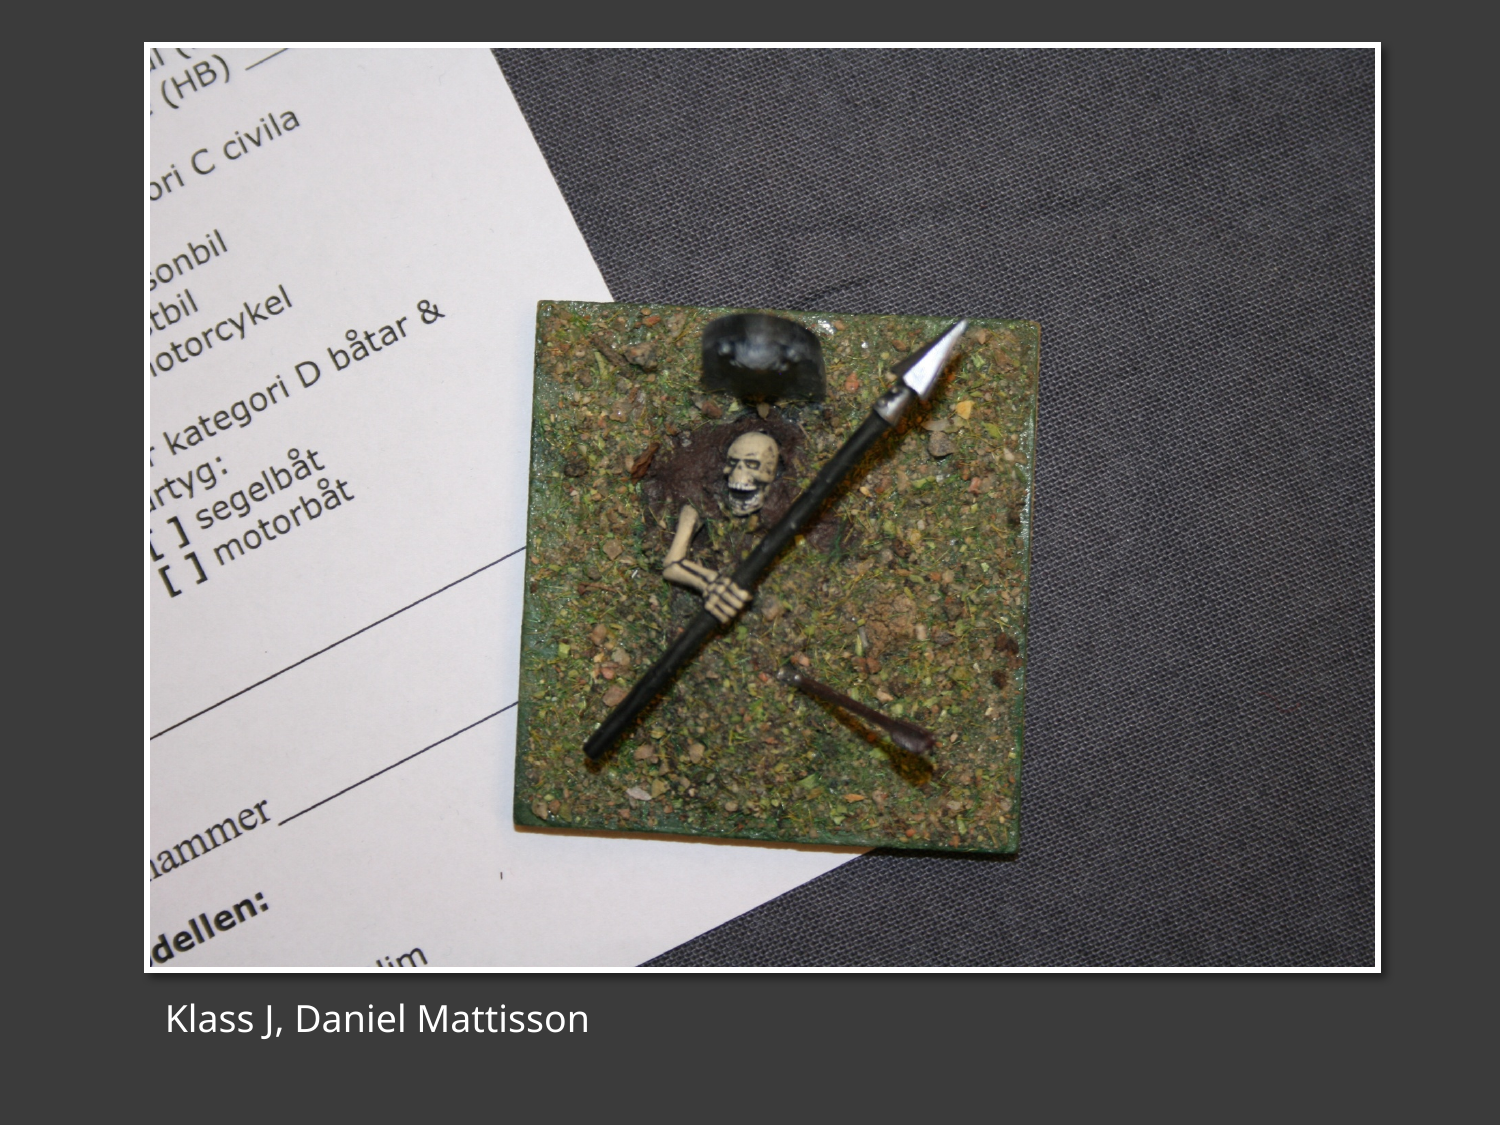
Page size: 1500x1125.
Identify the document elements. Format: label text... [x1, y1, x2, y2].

picture [149, 47, 1376, 968]
list Klass J, Daniel Mattisson [150, 987, 1375, 1050]
